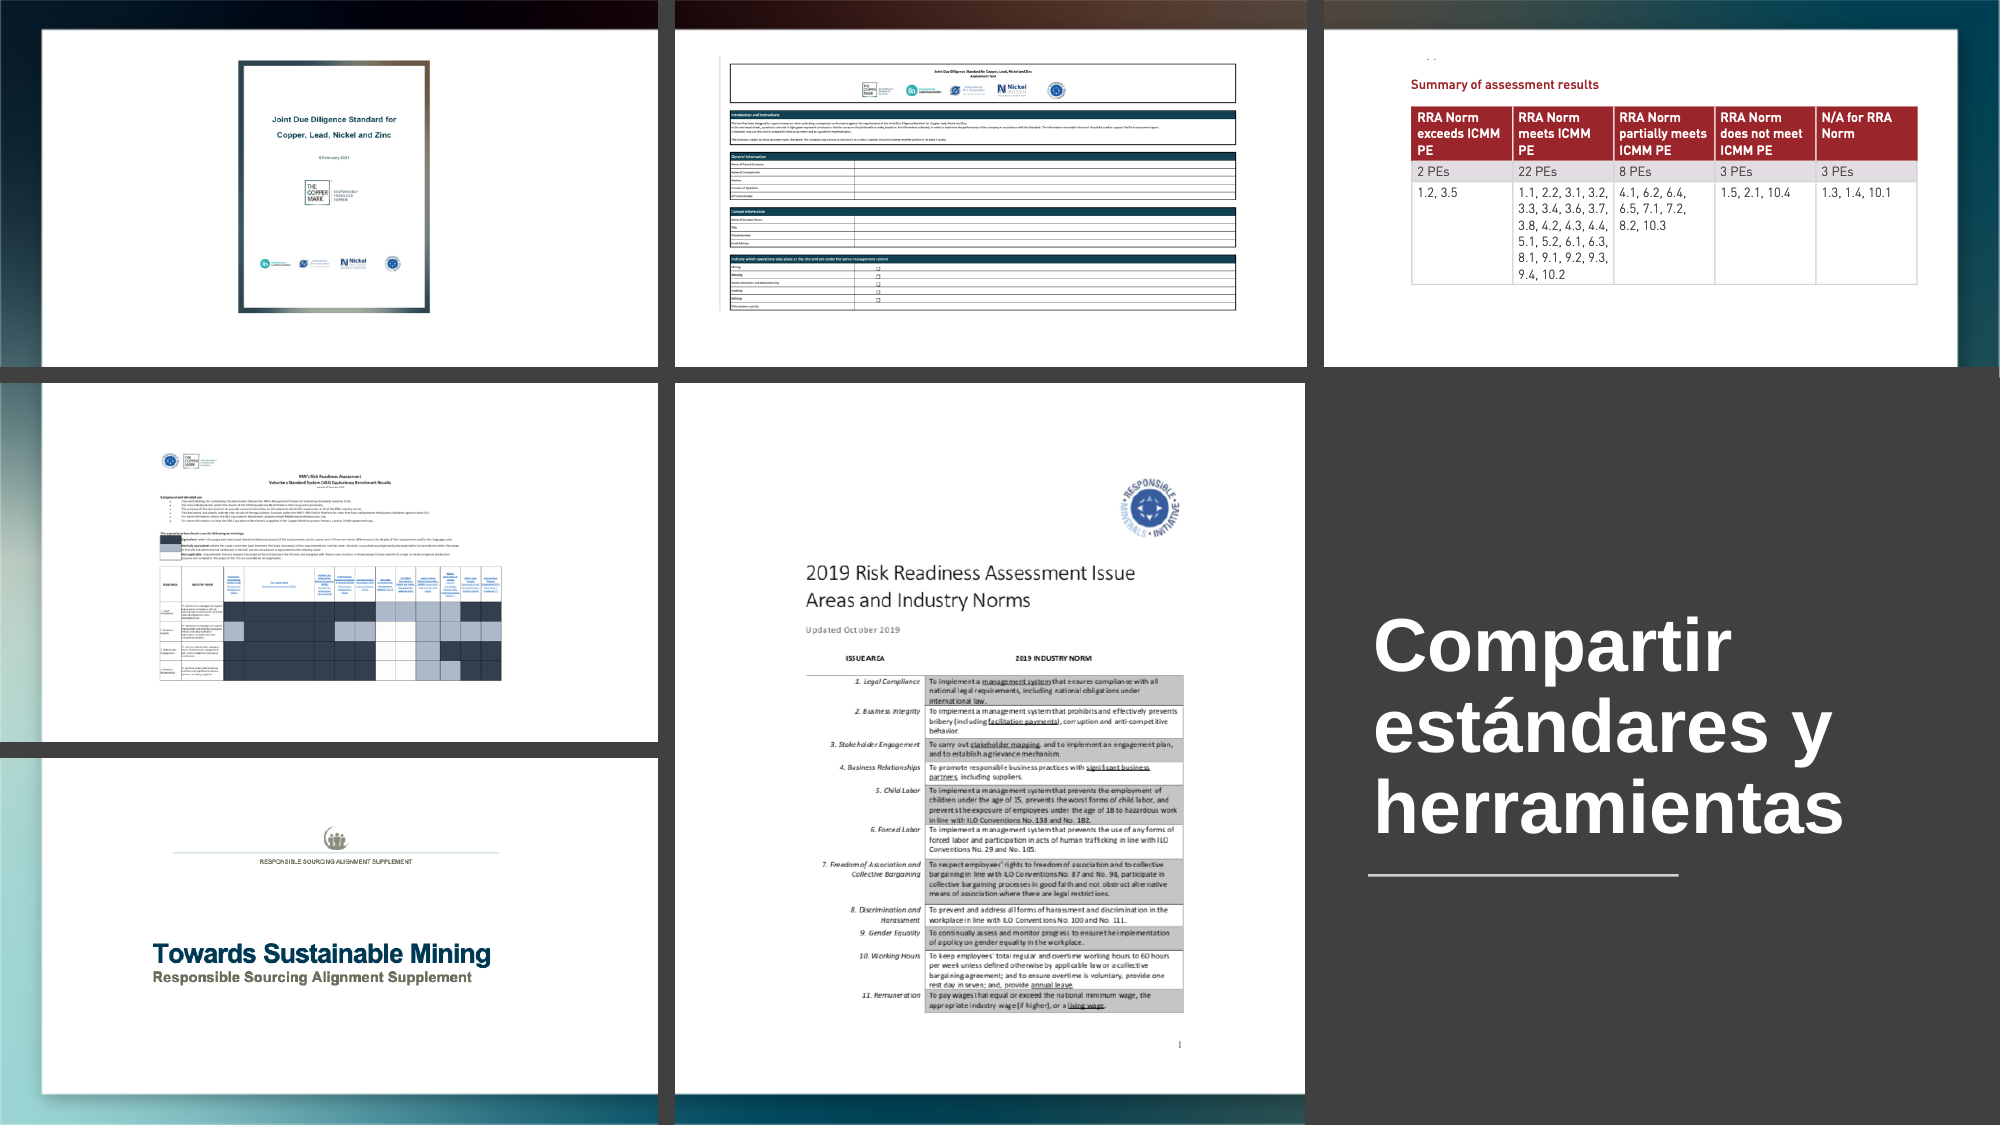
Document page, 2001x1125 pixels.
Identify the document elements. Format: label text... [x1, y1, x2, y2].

picture [0, 0, 658, 367]
picture [1324, 0, 2000, 374]
picture [0, 383, 658, 742]
title Compartir estándares y herramientas [1358, 478, 1886, 858]
picture [675, 0, 1307, 367]
text_box [1304, 383, 2000, 1125]
picture [0, 758, 658, 1125]
picture [675, 383, 1304, 1125]
